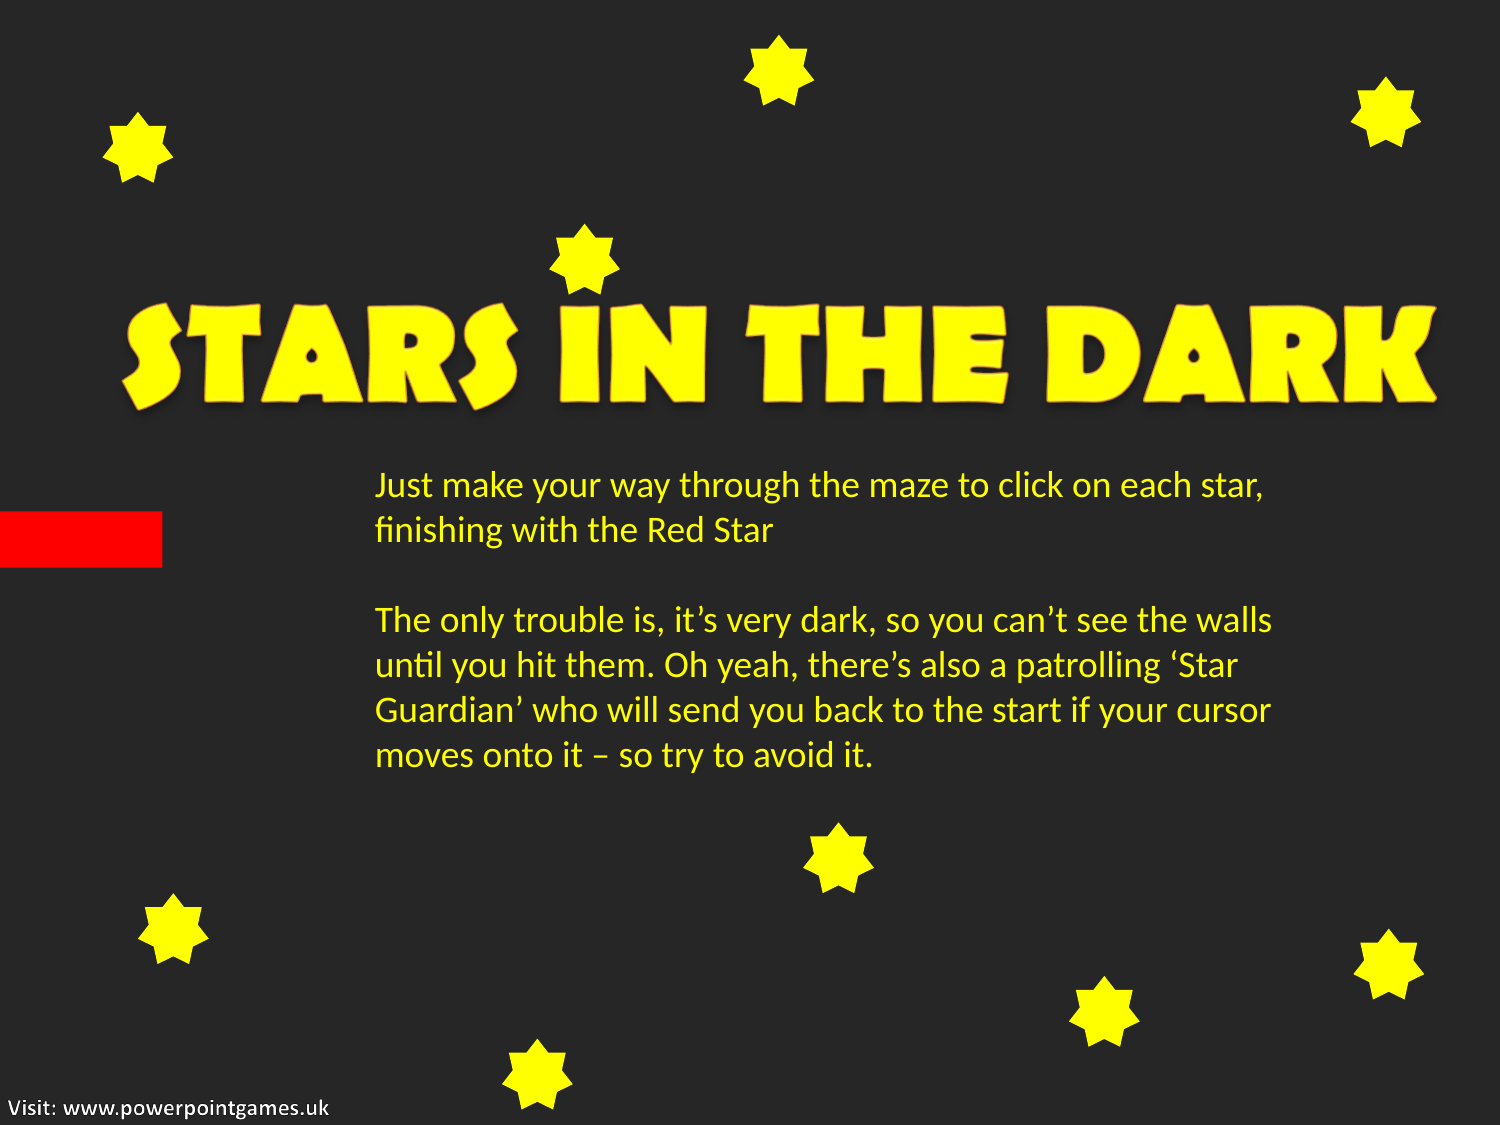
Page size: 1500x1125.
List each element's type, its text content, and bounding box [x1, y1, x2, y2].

text_box [1066, 973, 1142, 1049]
text_box [499, 1036, 575, 1112]
text_box [801, 820, 876, 896]
text_box [0, 509, 164, 570]
picture [0, 1089, 371, 1125]
text_box [1351, 926, 1427, 1002]
text_box Just make your way through the maze to click on each star, finishing with the Red Star The only trouble is, it’s very dark, so you can’t see the walls until you hit them. Oh yeah, there’s also a patrolling ‘Star Guardian’ who will send you back to the start if your cursor moves onto it – so try to avoid it. [360, 452, 1317, 783]
text_box [135, 891, 211, 966]
picture [100, 260, 1458, 443]
text_box [554, 221, 616, 258]
text_box [741, 32, 817, 108]
text_box [1348, 74, 1424, 150]
text_box [100, 109, 176, 185]
